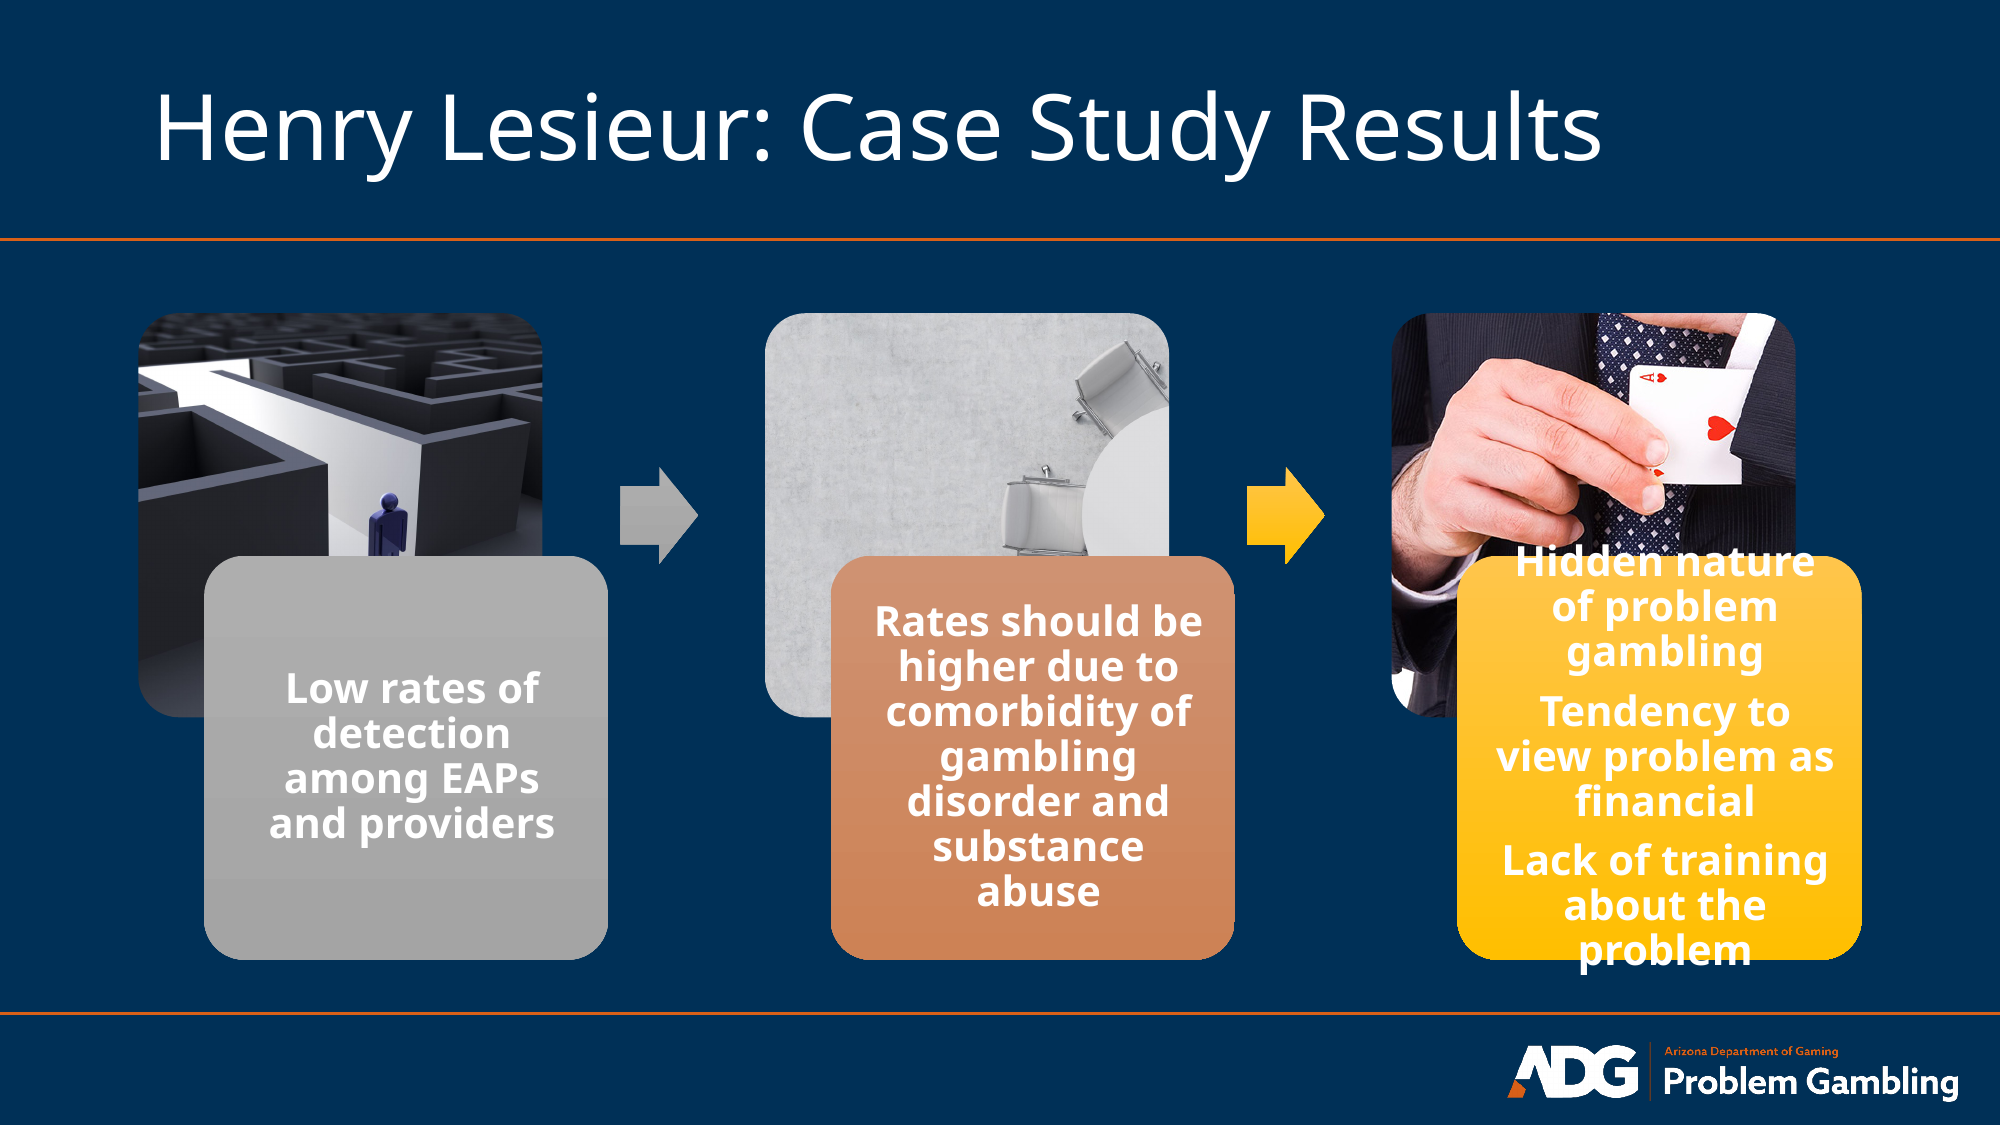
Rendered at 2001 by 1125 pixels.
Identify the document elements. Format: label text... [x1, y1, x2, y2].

title Henry Lesieur: Case Study Results [137, 22, 1863, 240]
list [137, 259, 1863, 1014]
picture [1507, 1042, 1958, 1102]
